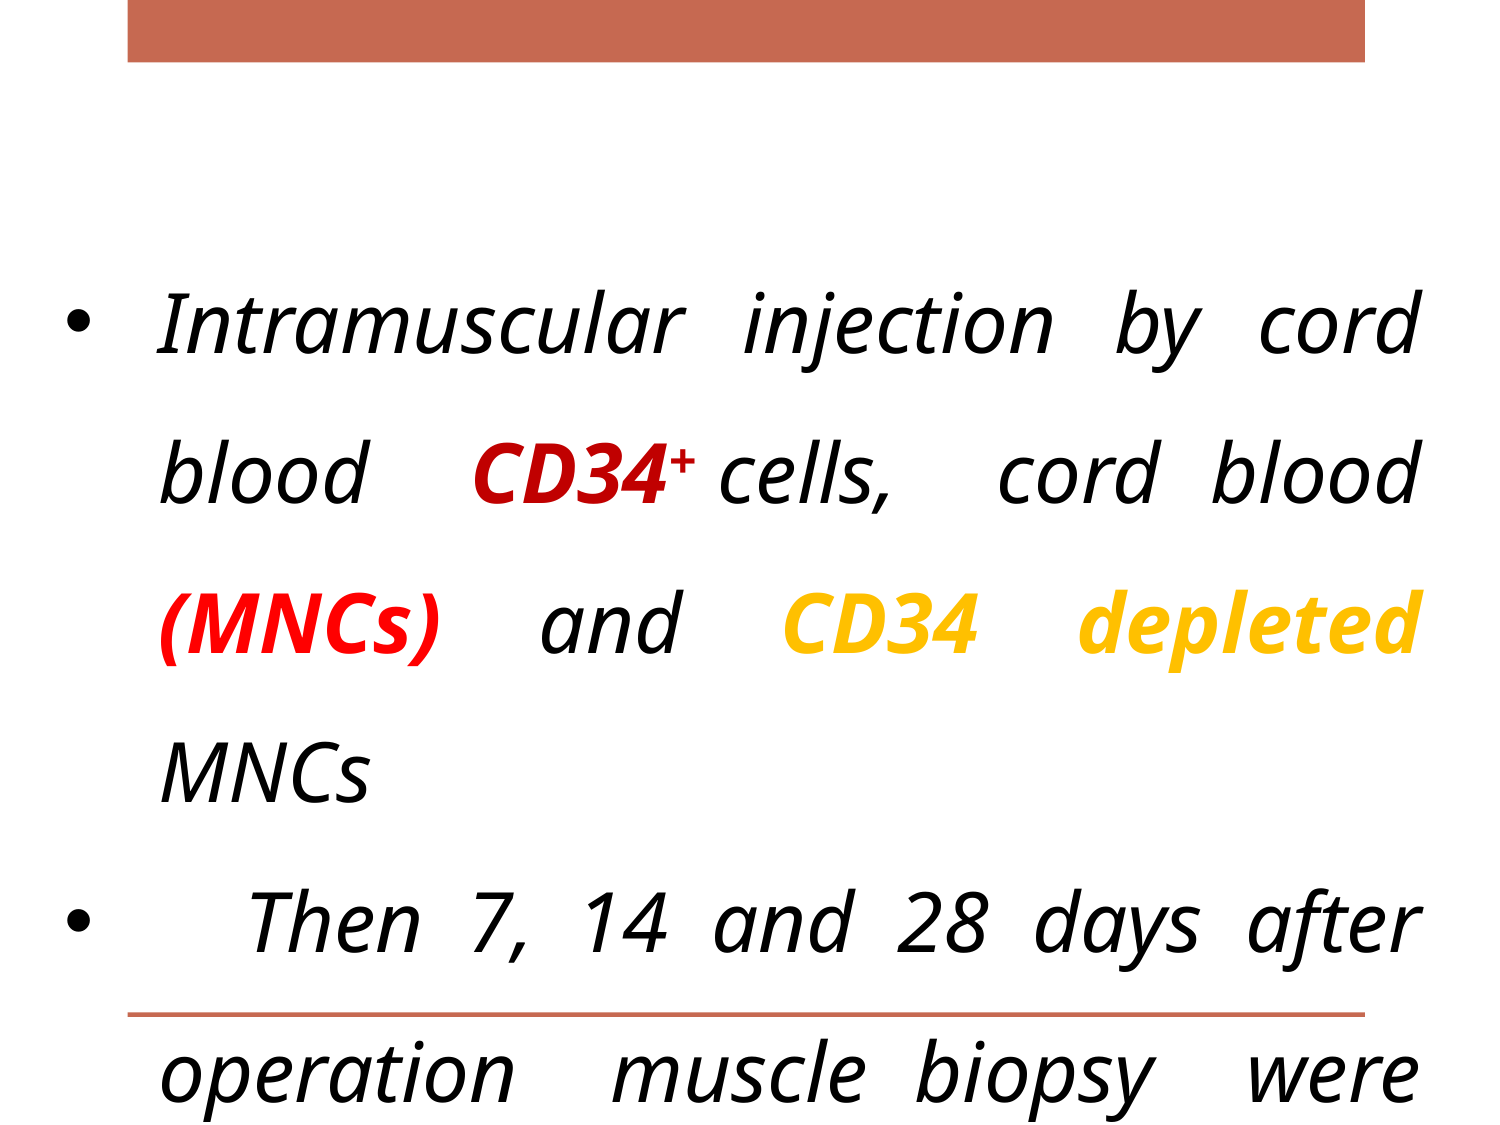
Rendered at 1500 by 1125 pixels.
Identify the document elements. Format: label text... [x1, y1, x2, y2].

text_box Intramuscular injection by cord blood CD34+ cells, cord blood (MNCs) and CD34 depleted MNCs Then 7, 14 and 28 days after operation muscle biopsy were taken , Caspase, HLA- ABC, VEGF, using RT-PCR, myogenin using IHC [50, 212, 1438, 1125]
